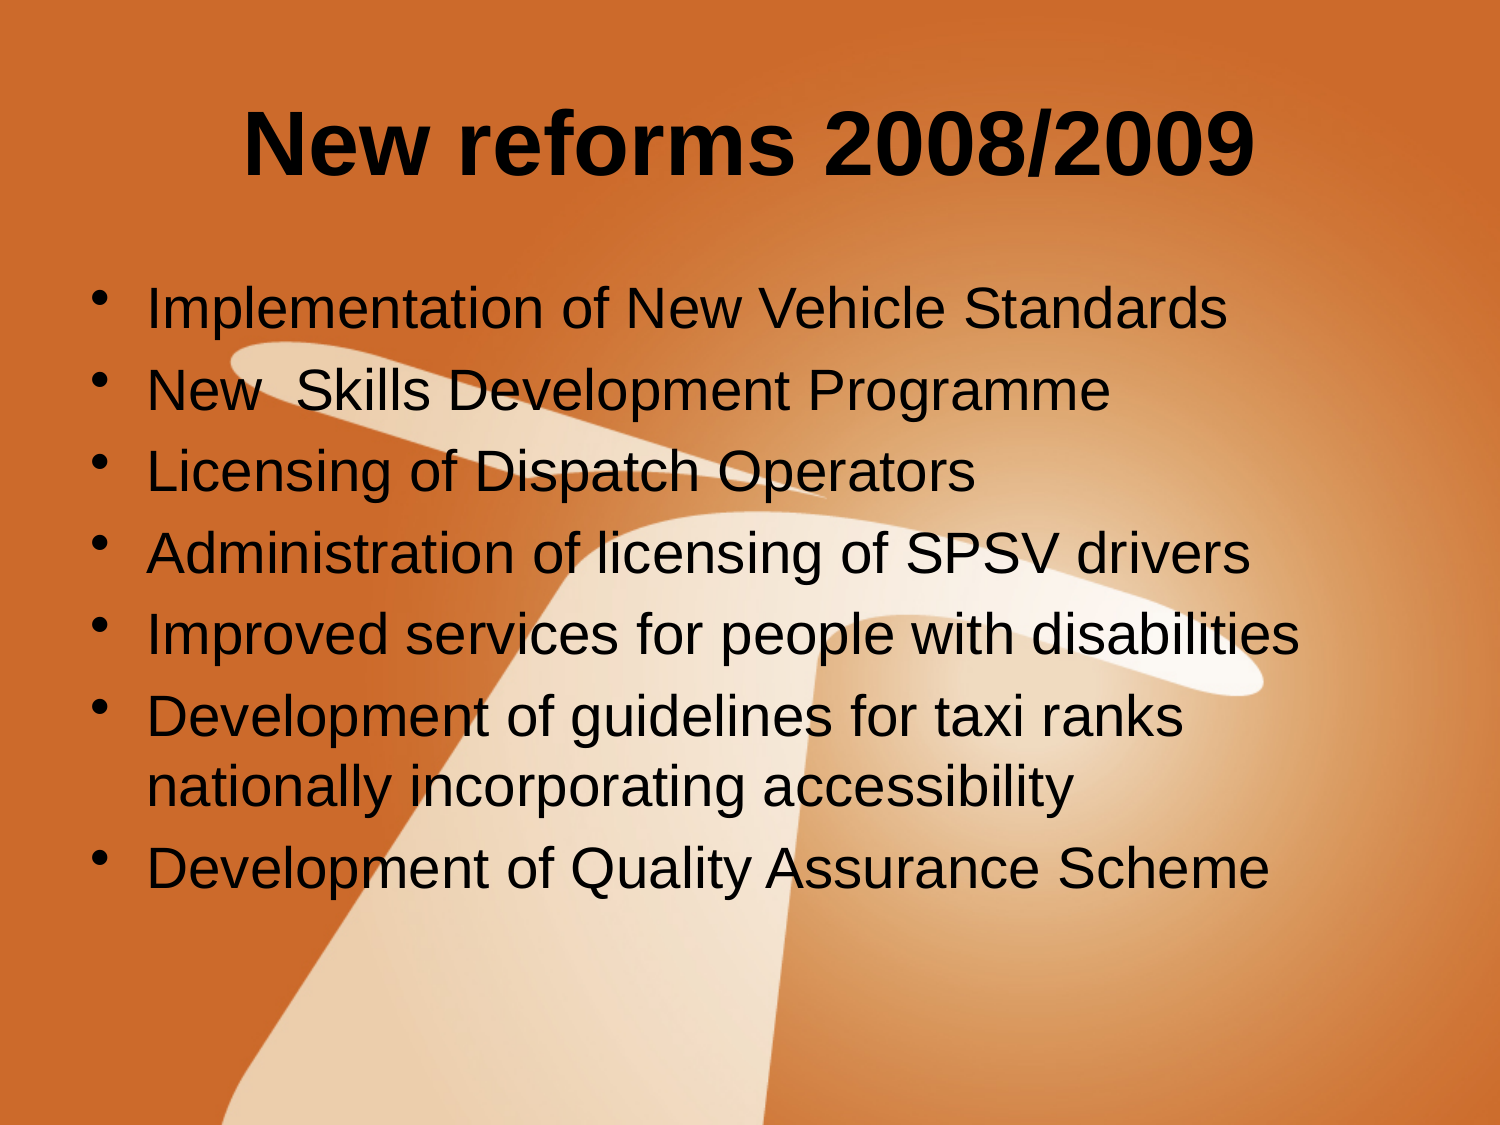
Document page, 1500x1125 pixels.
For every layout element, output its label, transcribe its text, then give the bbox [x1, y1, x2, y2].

picture [0, 0, 1500, 1125]
title New reforms 2008/2009 [74, 44, 1426, 233]
list Implementation of New Vehicle Standards New Skills Development Programme Licensing of Dispatch Operators Administration of licensing of SPSV drivers Improved services for people with disabilities Development of guidelines for taxi ranks nationally incorporating accessibility Development of Quality Assurance Scheme [74, 262, 1426, 1006]
